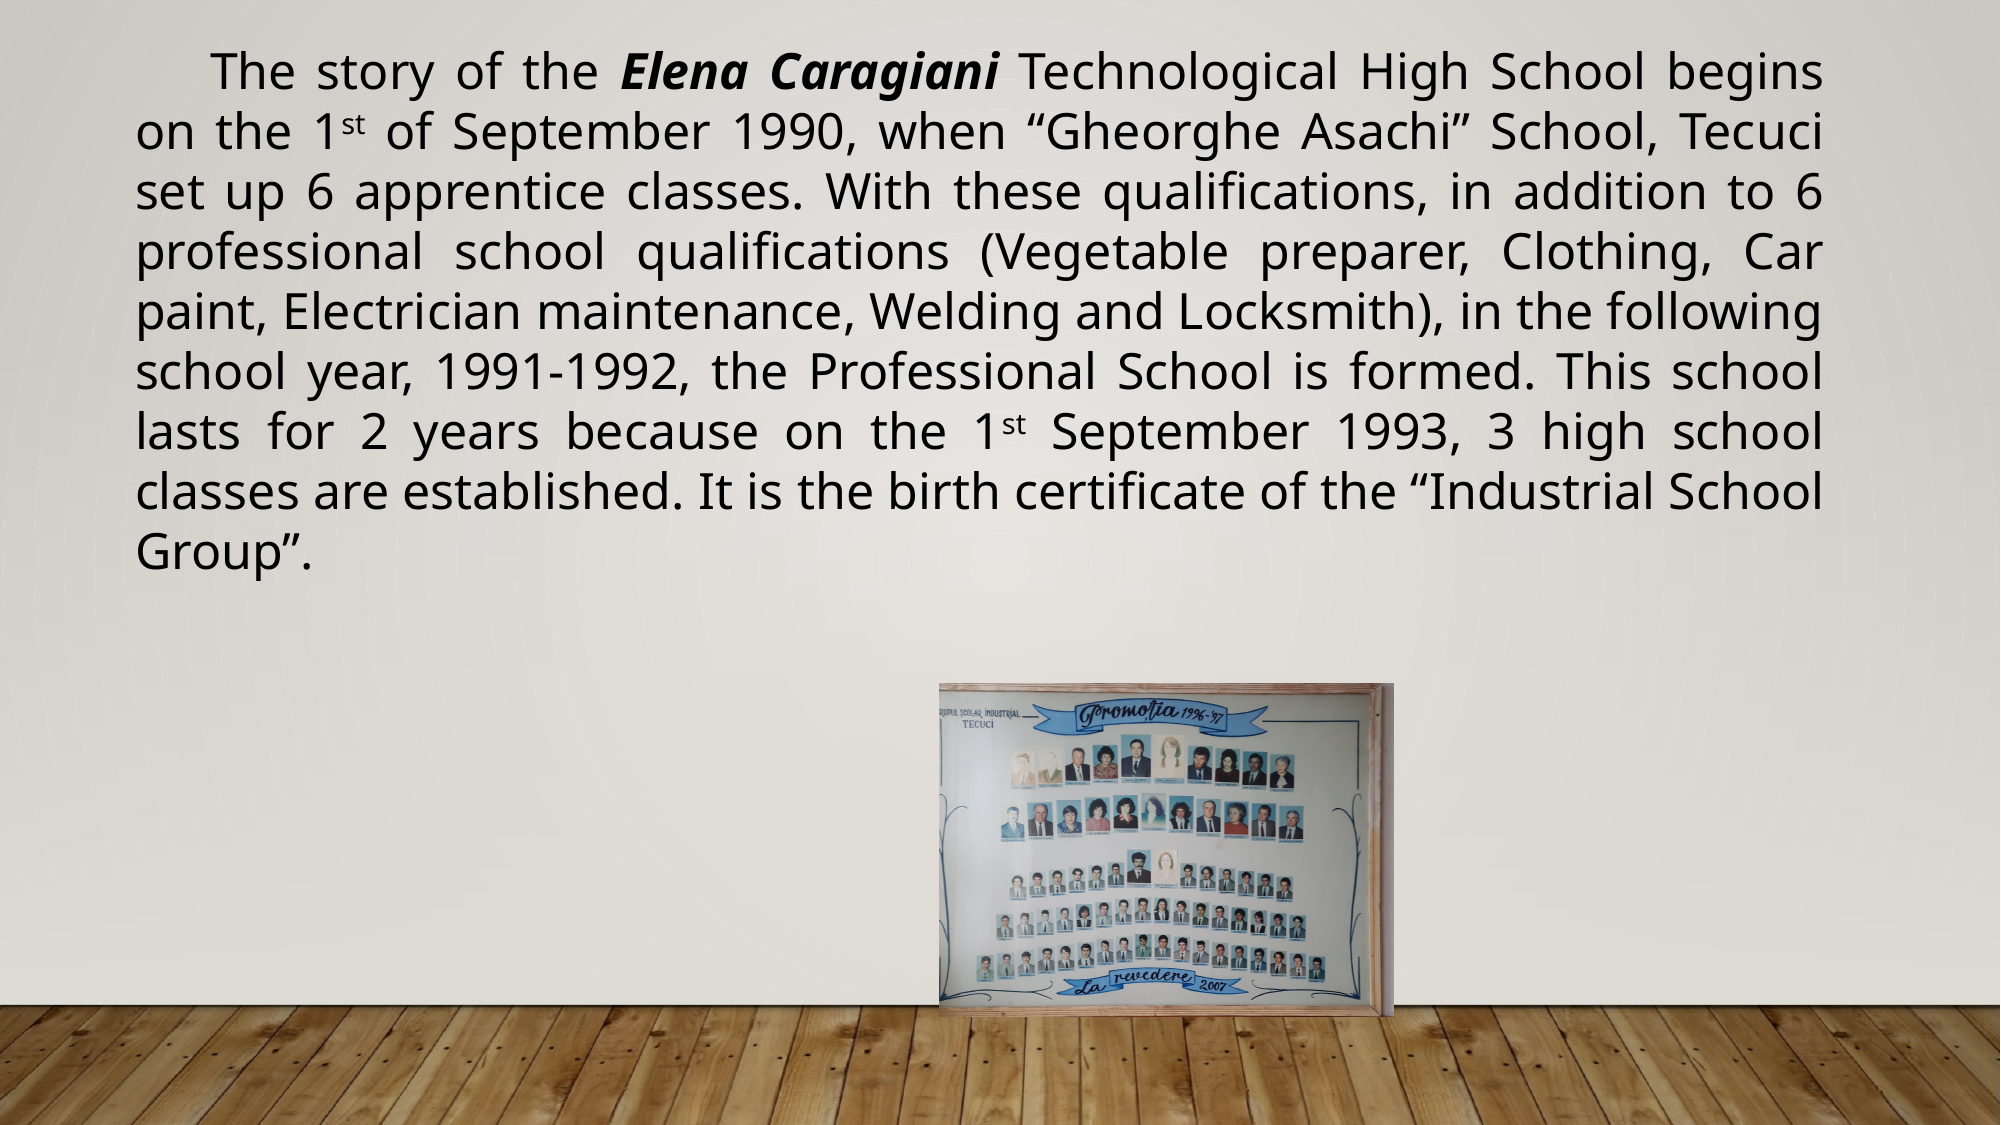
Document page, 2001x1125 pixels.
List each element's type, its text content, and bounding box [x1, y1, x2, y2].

picture [0, 682, 2000, 1125]
text_box The story of the Elena Caragiani Technological High School begins on the 1st of September 1990, when “Gheorghe Asachi” School, Tecuci set up 6 apprentice classes. With these qualifications, in addition to 6 professional school qualifications (Vegetable preparer, Clothing, Car paint, Electrician maintenance, Welding and Locksmith), in the following school year, 1991-1992, the Professional School is formed. This school lasts for 2 years because on the 1st September 1993, 3 high school classes are established. It is the birth certificate of the “Industrial School Group”. [120, 31, 1840, 587]
